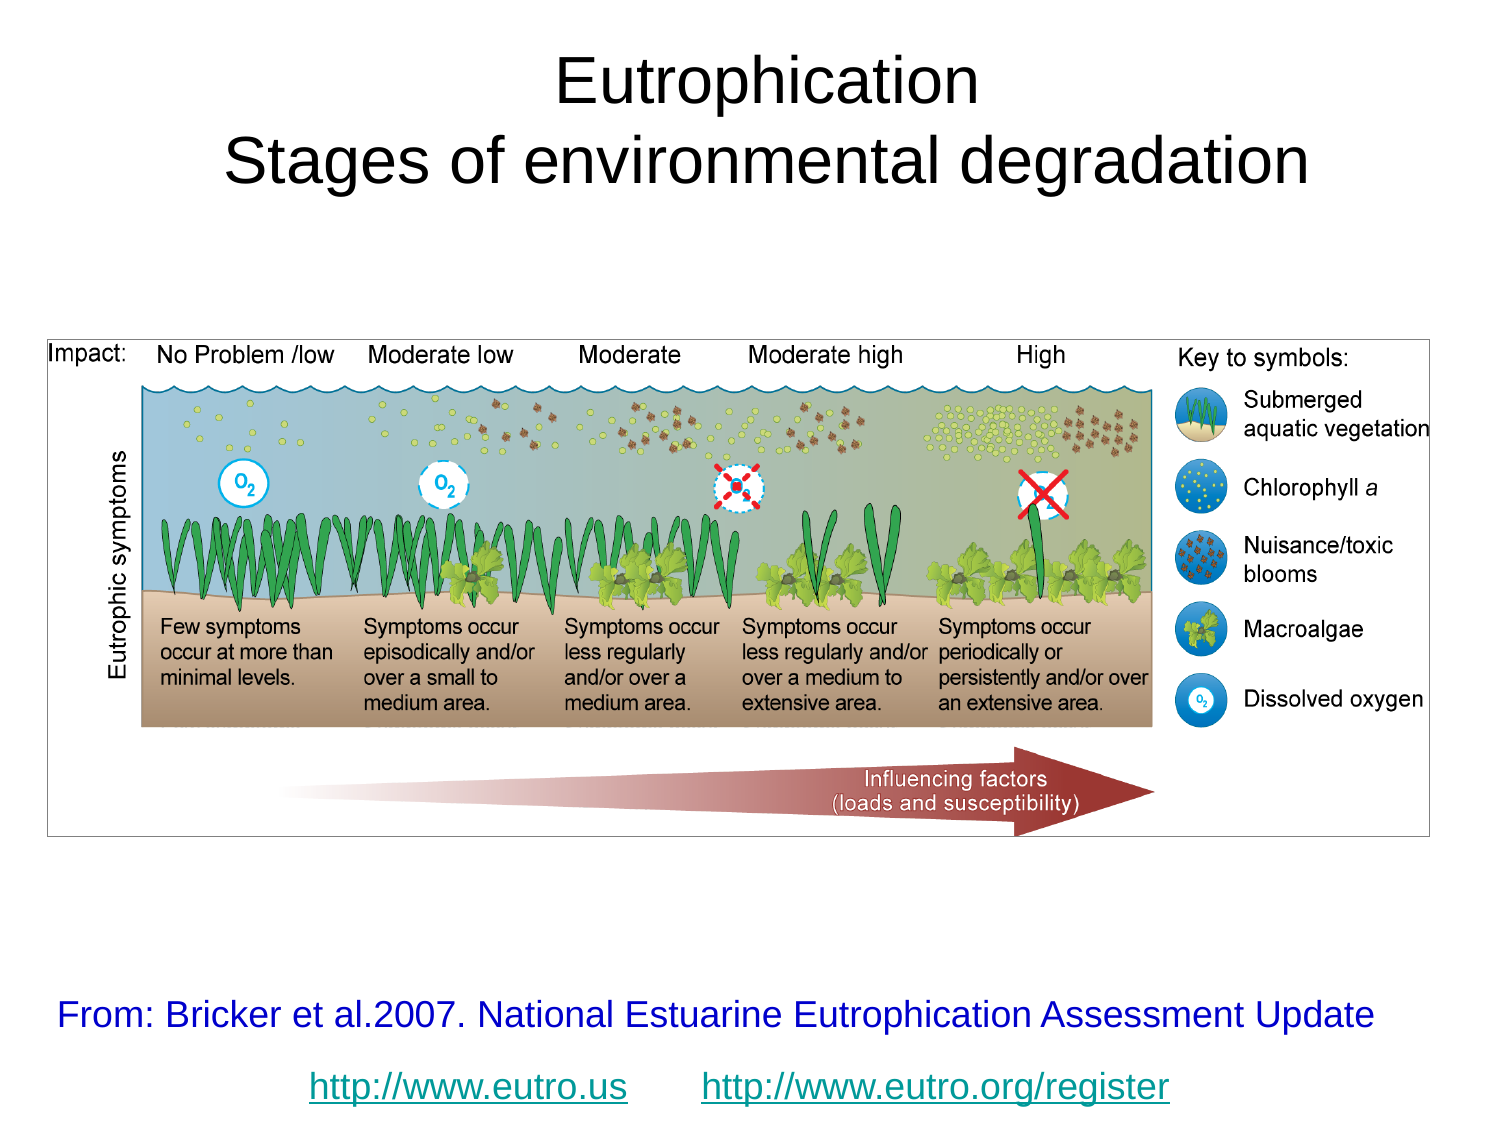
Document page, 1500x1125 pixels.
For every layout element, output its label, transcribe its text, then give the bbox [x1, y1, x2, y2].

title Eutrophication Stages of environmental degradation [187, 70, 1348, 165]
picture [46, 339, 1430, 838]
text_box http://www.eutro.us http://www.eutro.org/register [0, 1054, 1500, 1115]
text_box From: Bricker et al.2007. National Estuarine Eutrophication Assessment Update [42, 982, 1465, 1043]
